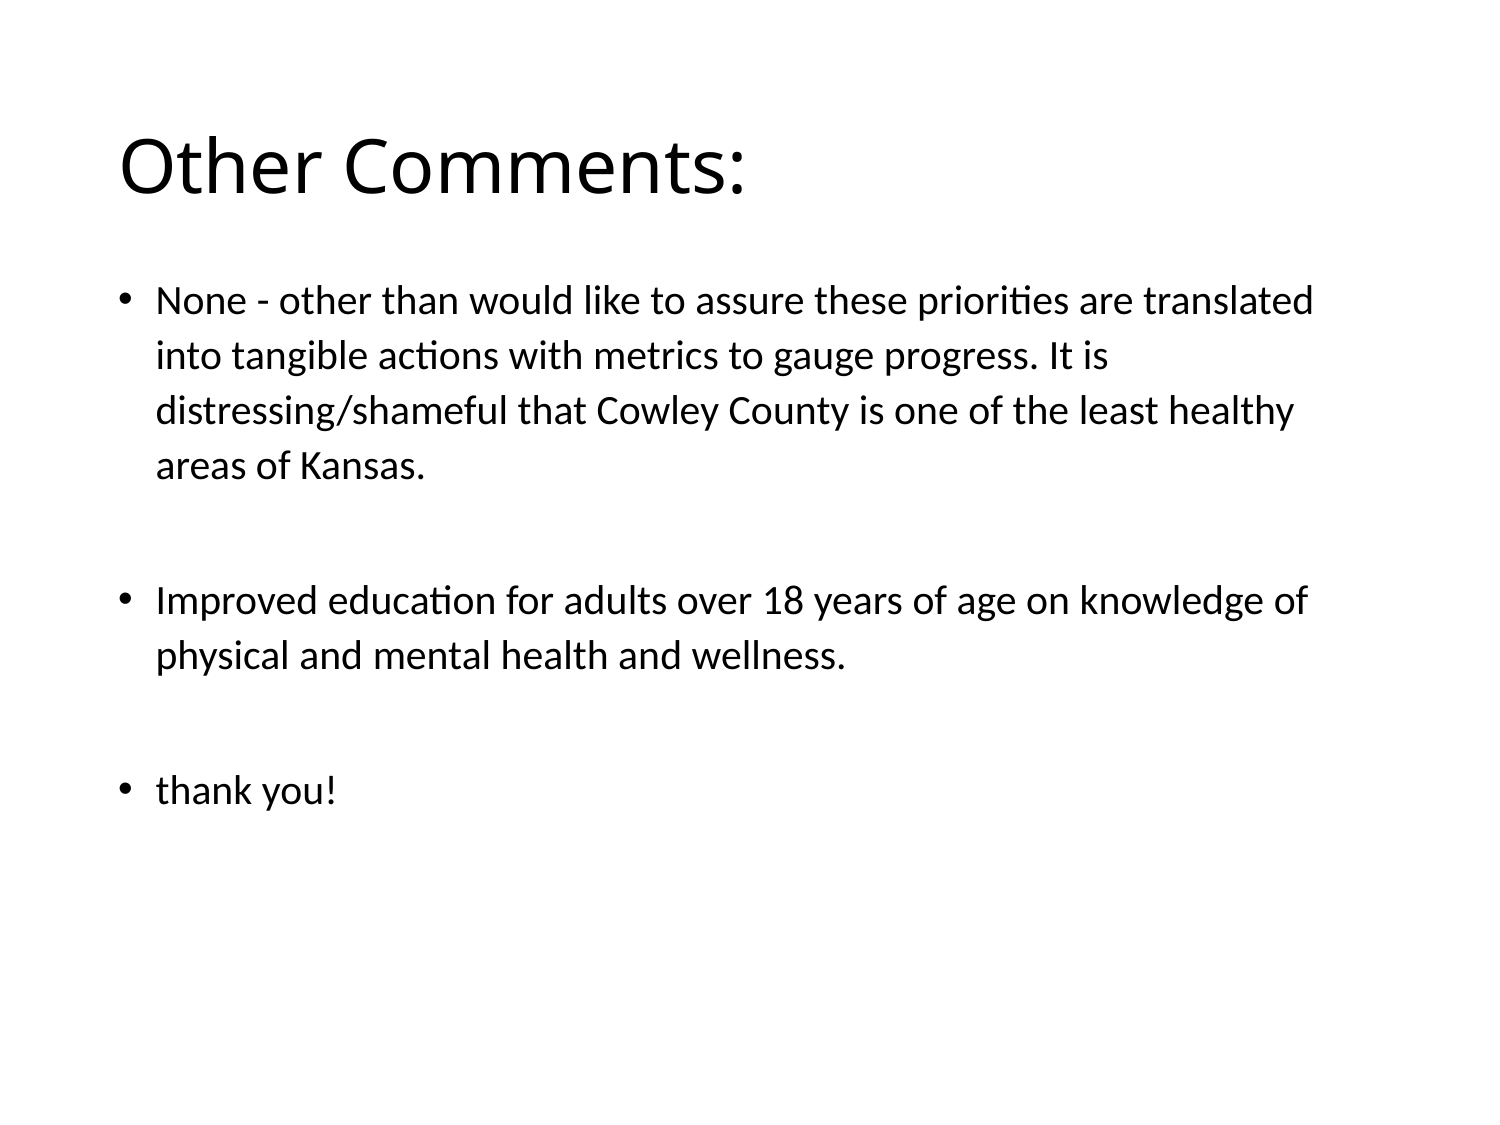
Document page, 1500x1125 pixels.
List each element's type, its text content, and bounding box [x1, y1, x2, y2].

list None - other than would like to assure these priorities are translated into tangible actions with metrics to gauge progress. It is distressing/shameful that Cowley County is one of the least healthy areas of Kansas. Improved education for adults over 18 years of age on knowledge of physical and mental health and wellness. thank you! [103, 260, 1397, 1078]
title Other Comments: [103, 78, 1397, 260]
